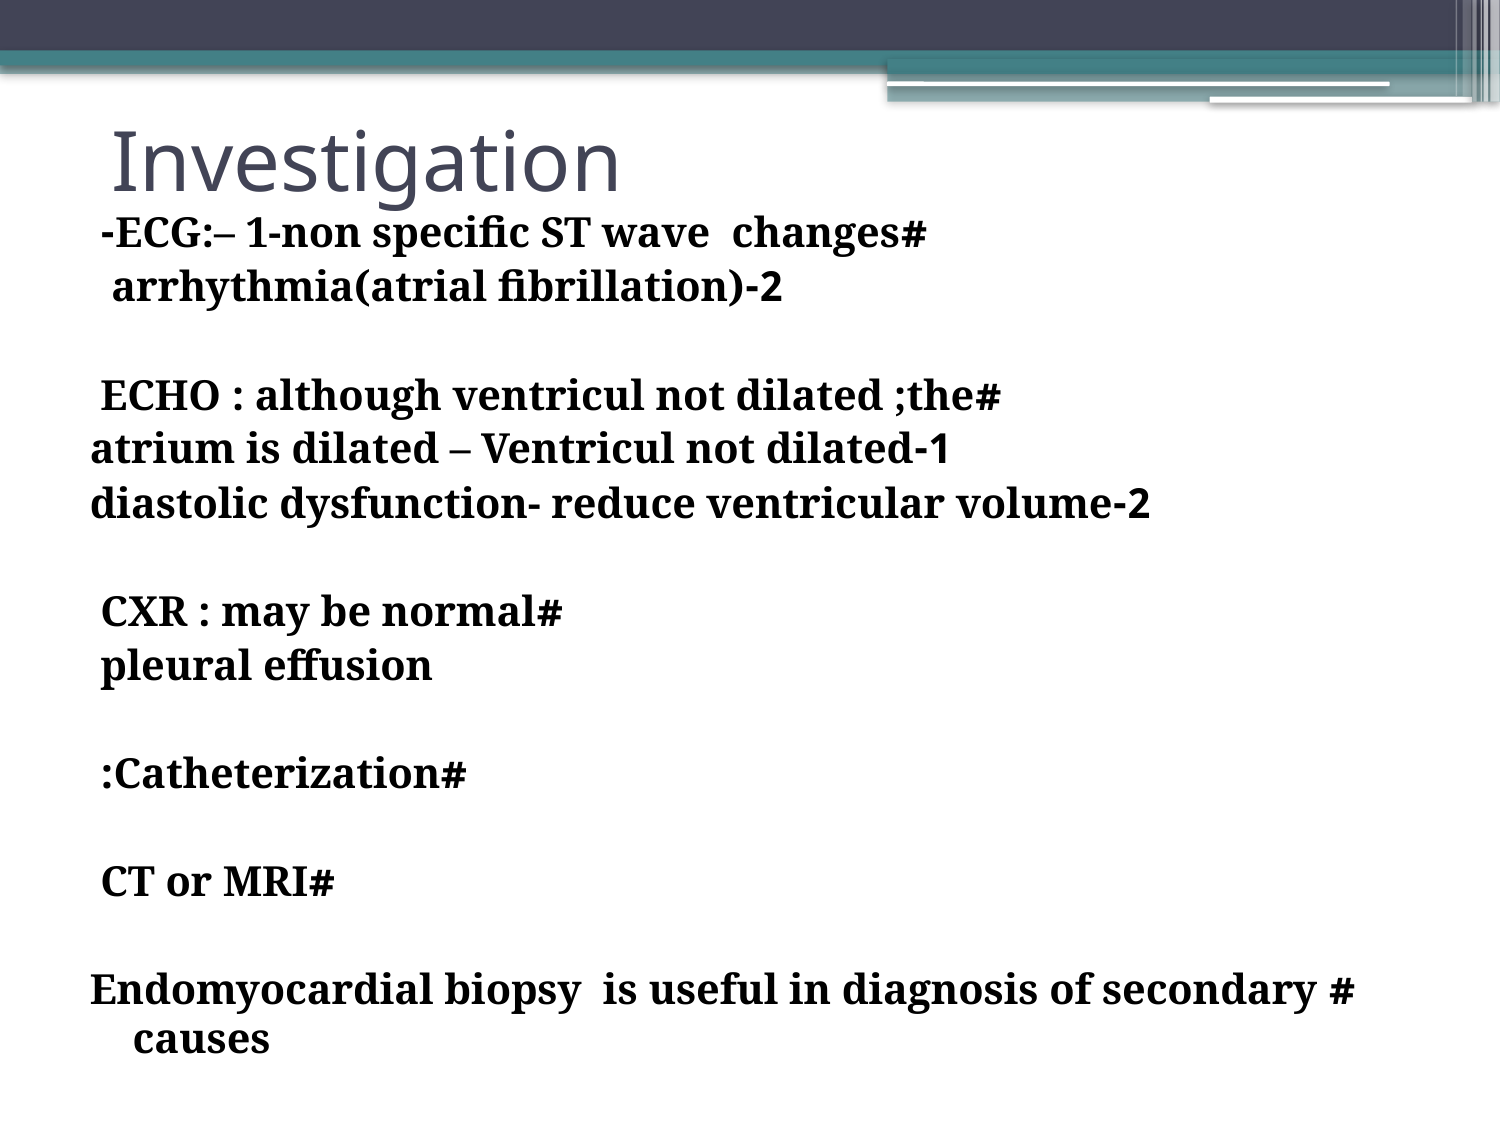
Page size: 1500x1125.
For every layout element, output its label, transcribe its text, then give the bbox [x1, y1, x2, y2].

title Investigation [75, 82, 1425, 199]
list #ECG:– 1-non specific ST wave changes- 2-arrhythmia(atrial fibrillation) #ECHO : although ventricul not dilated ;the 1-atrium is dilated – Ventricul not dilated 2-diastolic dysfunction- reduce ventricular volume #CXR : may be normal pleural effusion #Catheterization: #CT or MRI # Endomyocardial biopsy is useful in diagnosis of secondary causes [75, 199, 1500, 1079]
